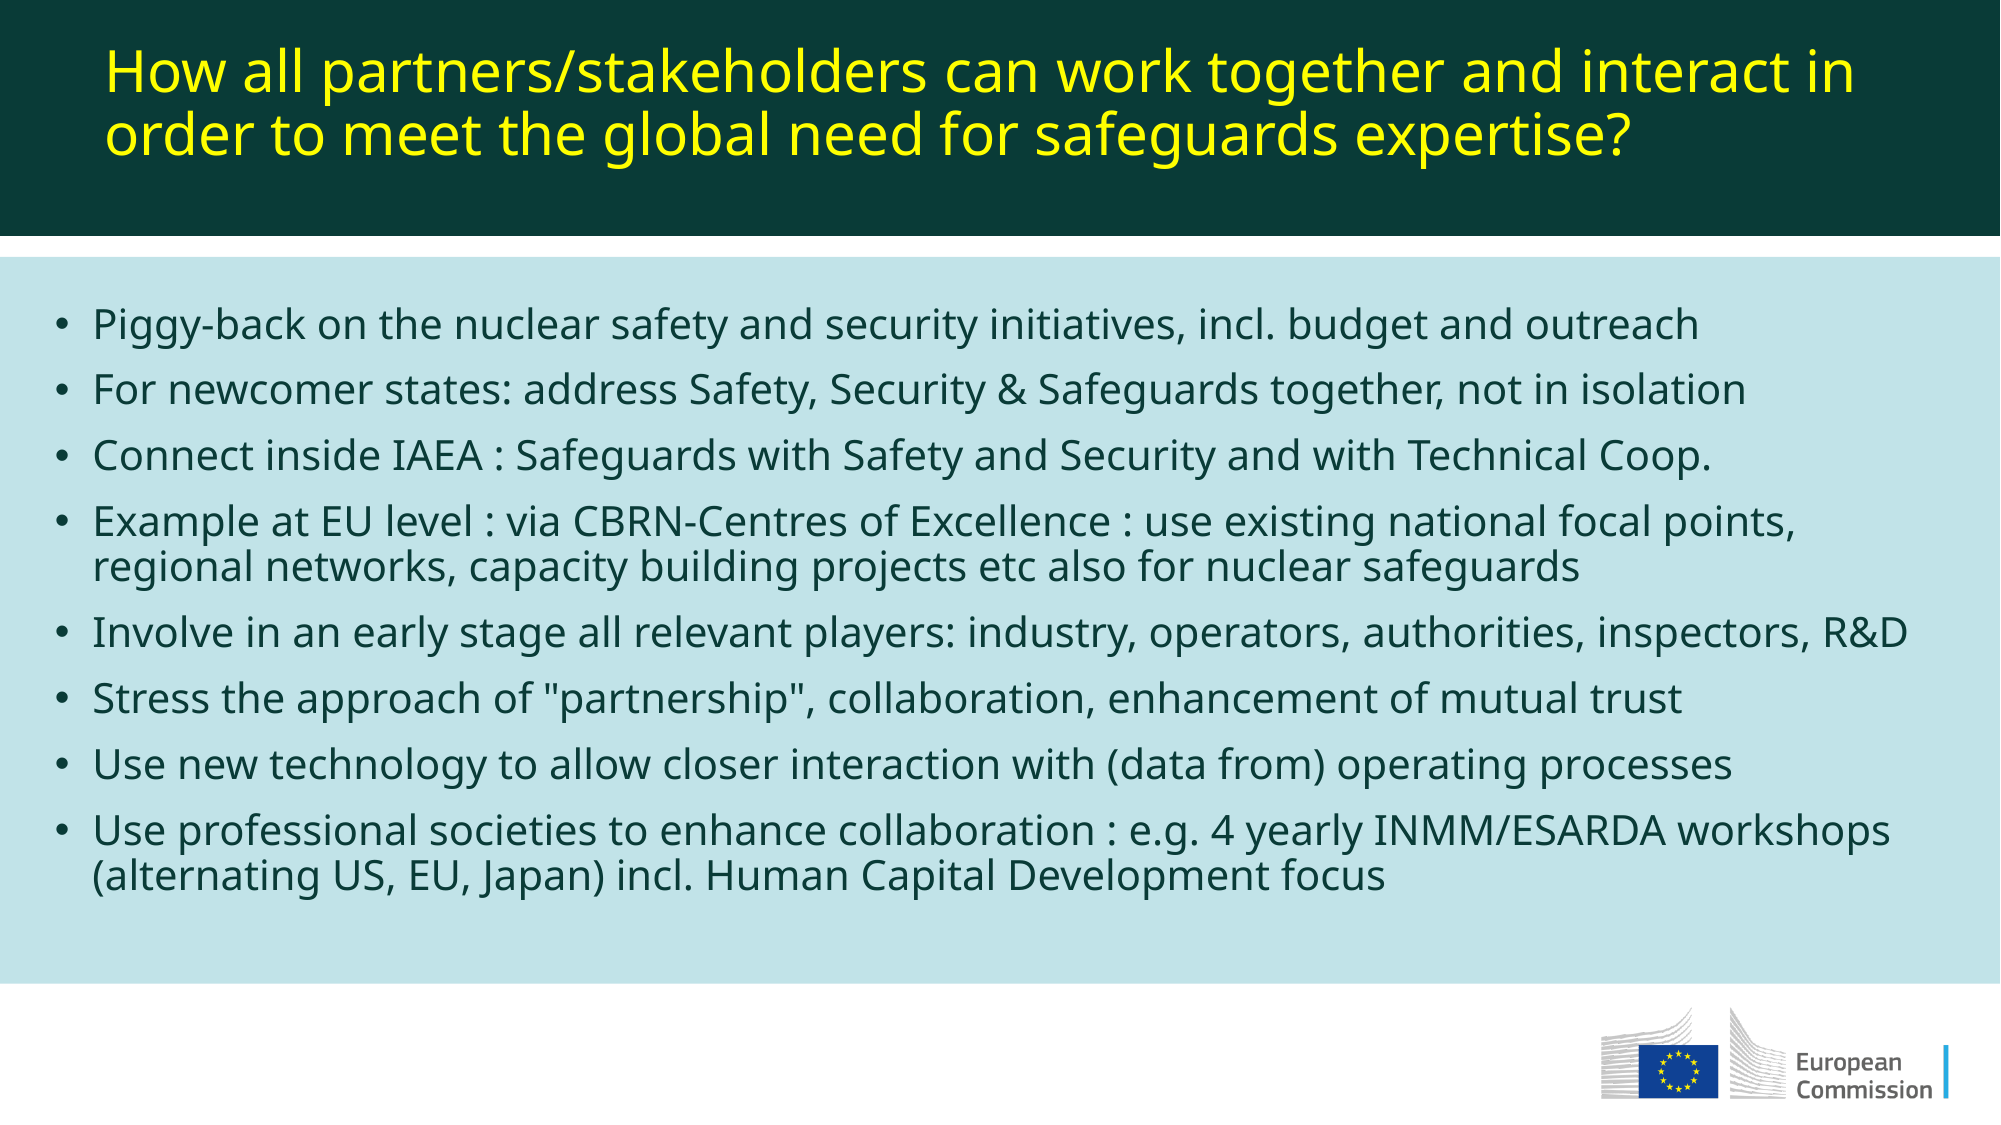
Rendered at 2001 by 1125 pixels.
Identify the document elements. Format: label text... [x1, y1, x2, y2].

list How all partners/stakeholders can work together and interact in order to meet the global need for safeguards expertise? [89, 34, 1942, 198]
list Piggy-back on the nuclear safety and security initiatives, incl. budget and outreach For newcomer states: address Safety, Security & Safeguards together, not in isolation Connect inside IAEA : Safeguards with Safety and Security and with Technical Coop. Example at EU level : via CBRN-Centres of Excellence : use existing national focal points, regional networks, capacity building projects etc also for nuclear safeguards Involve in an early stage all relevant players: industry, operators, authorities, inspectors, R&D Stress the approach of "partnership", collaboration, enhancement of mutual trust Use new technology to allow closer interaction with (data from) operating processes Use professional societies to enhance collaboration : e.g. 4 yearly INMM/ESARDA workshops (alternating US, EU, Japan) incl. Human Capital Development focus [40, 295, 1942, 889]
picture [1572, 993, 1977, 1112]
